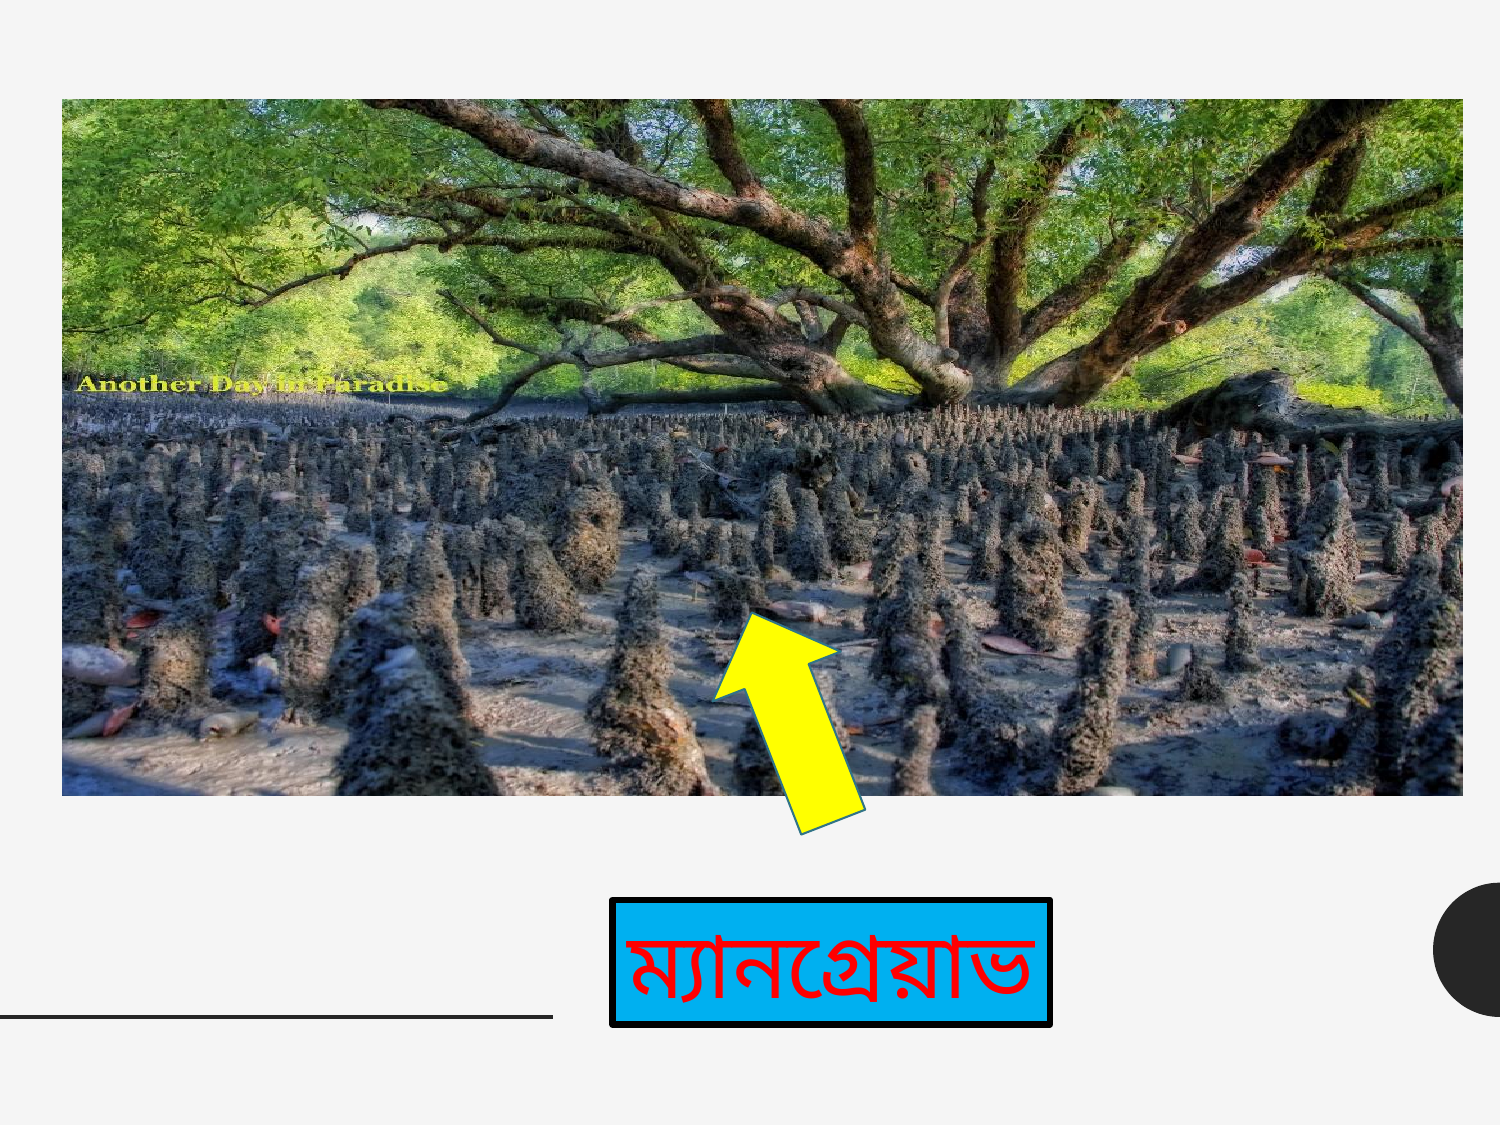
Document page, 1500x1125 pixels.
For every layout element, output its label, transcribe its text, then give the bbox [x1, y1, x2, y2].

picture [62, 99, 1463, 796]
text_box [785, 796, 867, 836]
text_box ম্যানগ্রেয়াভ [612, 899, 1050, 1025]
